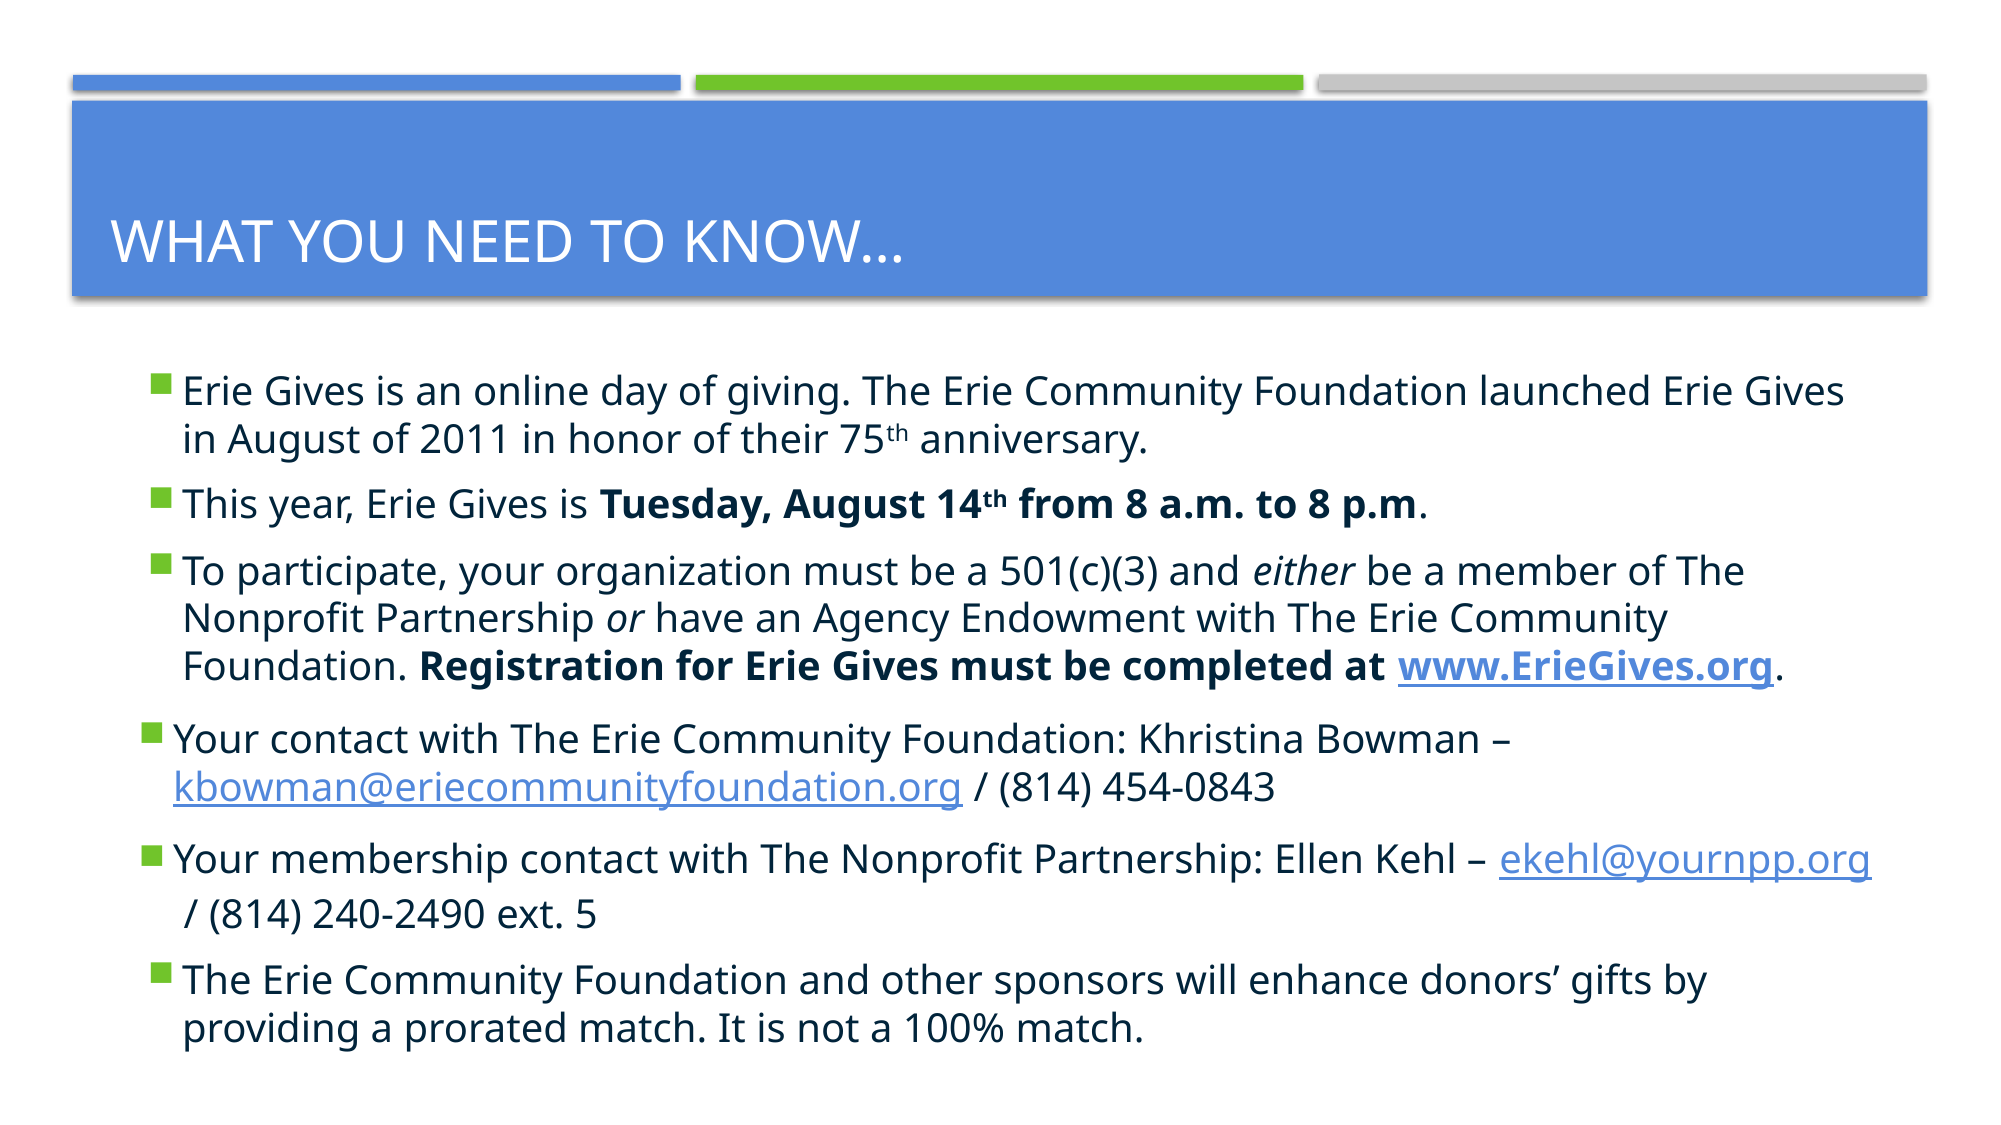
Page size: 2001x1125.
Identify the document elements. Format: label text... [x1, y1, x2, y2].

title What you need to know… [95, 115, 1905, 282]
list Erie Gives is an online day of giving. The Erie Community Foundation launched Erie Gives in August of 2011 in honor of their 75th anniversary. This year, Erie Gives is Tuesday, August 14th from 8 a.m. to 8 p.m. To participate, your organization must be a 501(c)(3) and either be a member of The Nonprofit Partnership or have an Agency Endowment with The Erie Community Foundation. Registration for Erie Gives must be completed at www.ErieGives.org. Your contact with The Erie Community Foundation: Khristina Bowman – kbowman@eriecommunityfoundation.org / (814) 454-0843 Your membership contact with The Nonprofit Partnership: Ellen Kehl – ekehl@yournpp.org / (814) 240-2490 ext. 5 The Erie Community Foundation and other sponsors will enhance donors’ gifts by providing a prorated match. It is not a 100% match. [95, 357, 1905, 1061]
